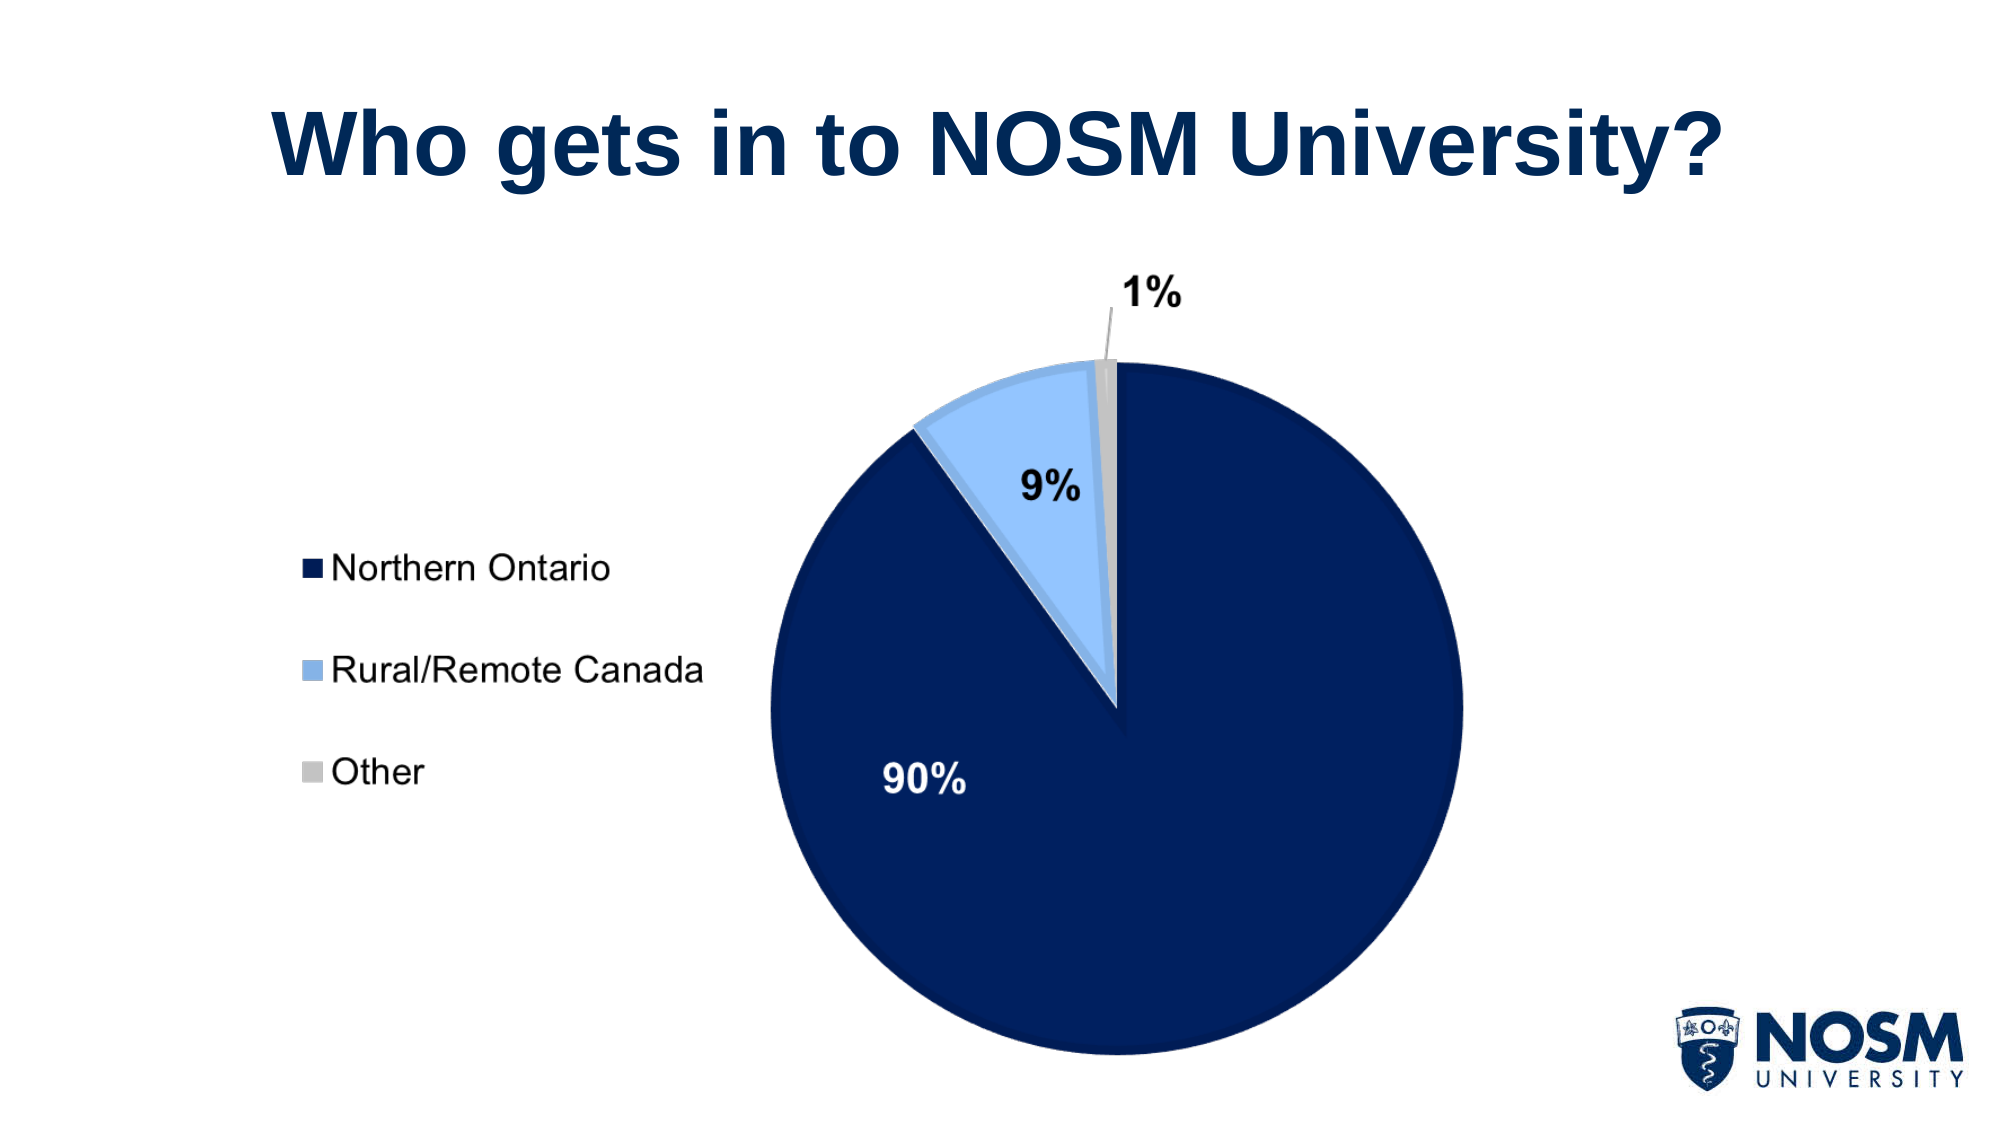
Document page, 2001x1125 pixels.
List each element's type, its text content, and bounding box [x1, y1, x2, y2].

picture [0, 0, 2001, 1125]
text_box Who gets in to NOSM University? [129, 68, 1871, 196]
